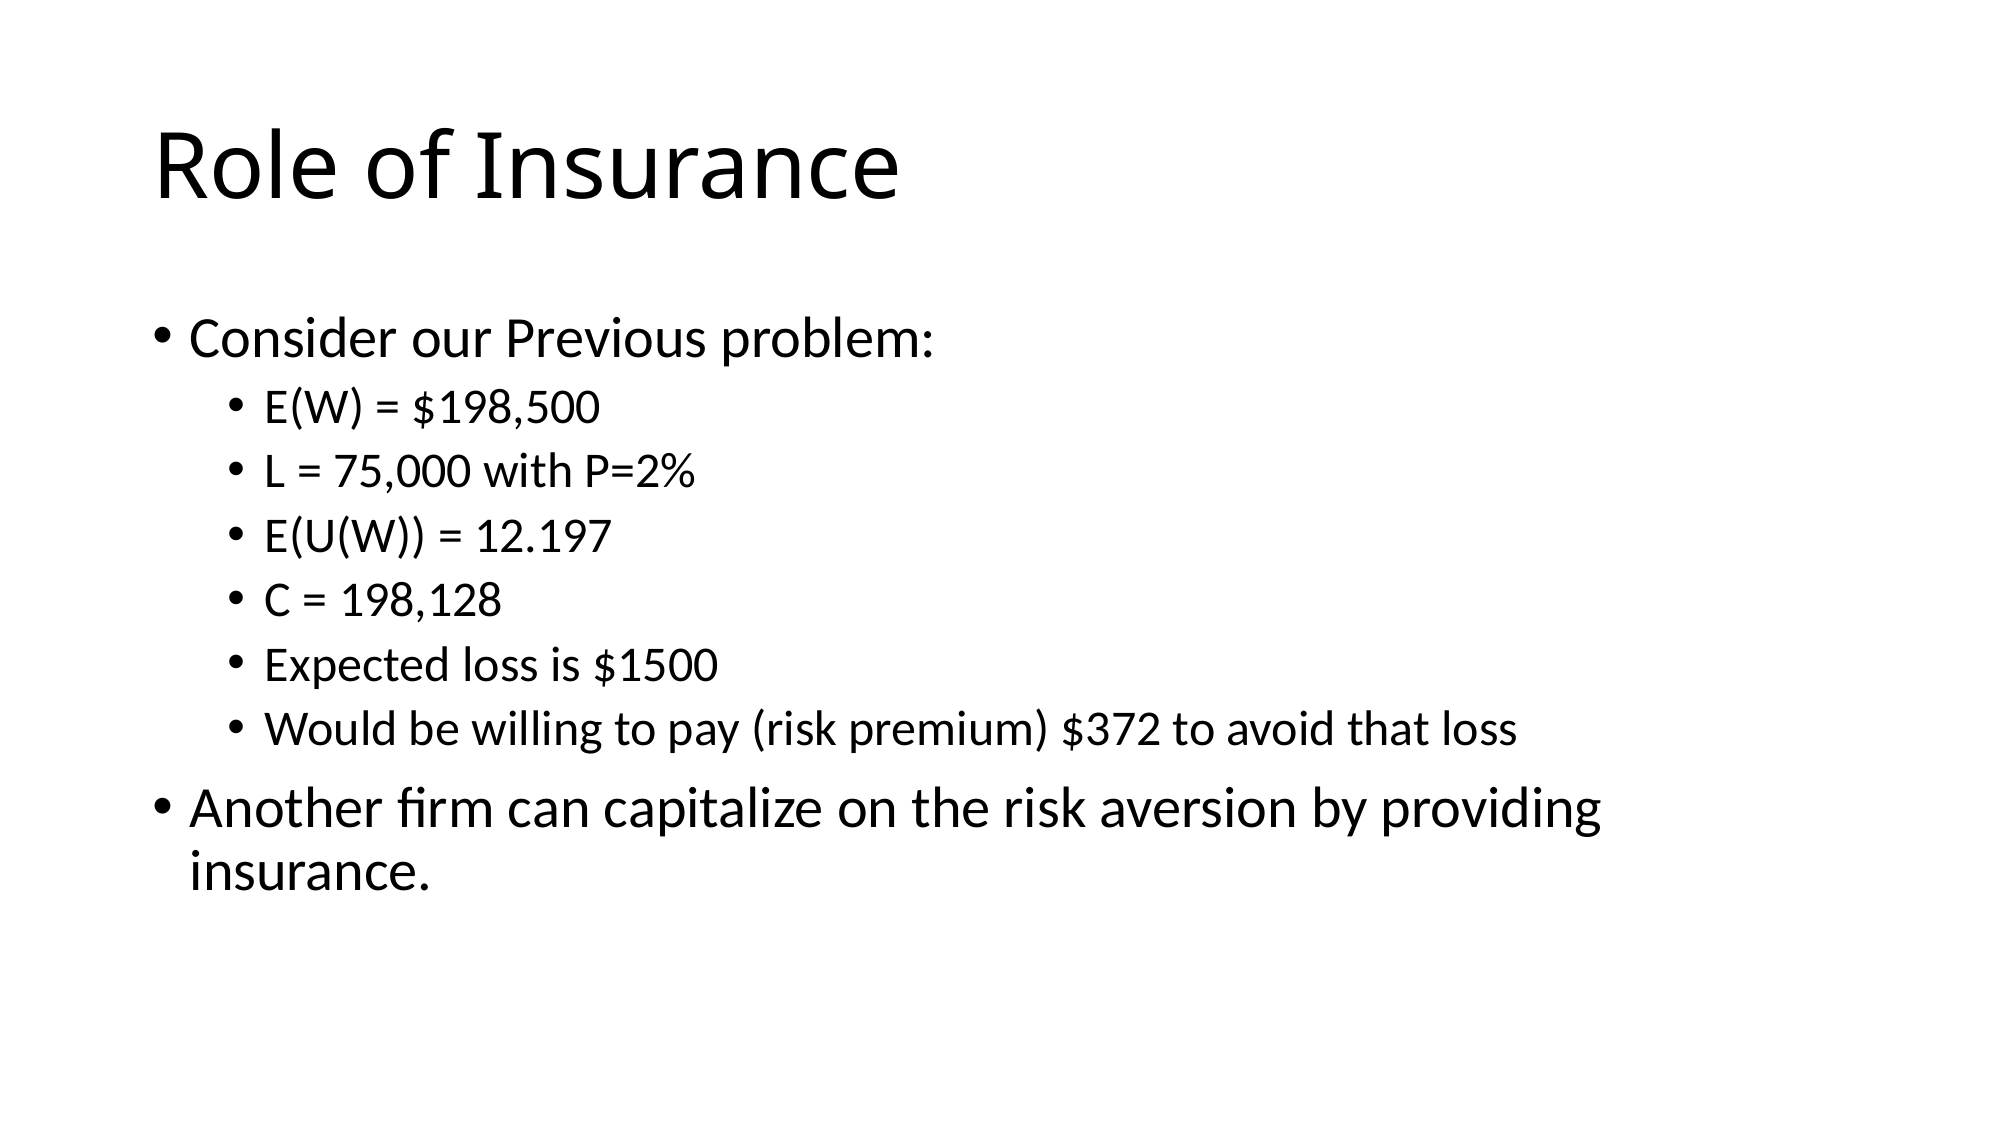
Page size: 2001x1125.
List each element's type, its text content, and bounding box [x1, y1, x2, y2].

list Consider our Previous problem: E(W) = $198,500 L = 75,000 with P=2% E(U(W)) = 12.197 C = 198,128 Expected loss is $1500 Would be willing to pay (risk premium) $372 to avoid that loss Another firm can capitalize on the risk aversion by providing insurance. [137, 299, 1863, 1014]
title Role of Insurance [137, 59, 1863, 278]
